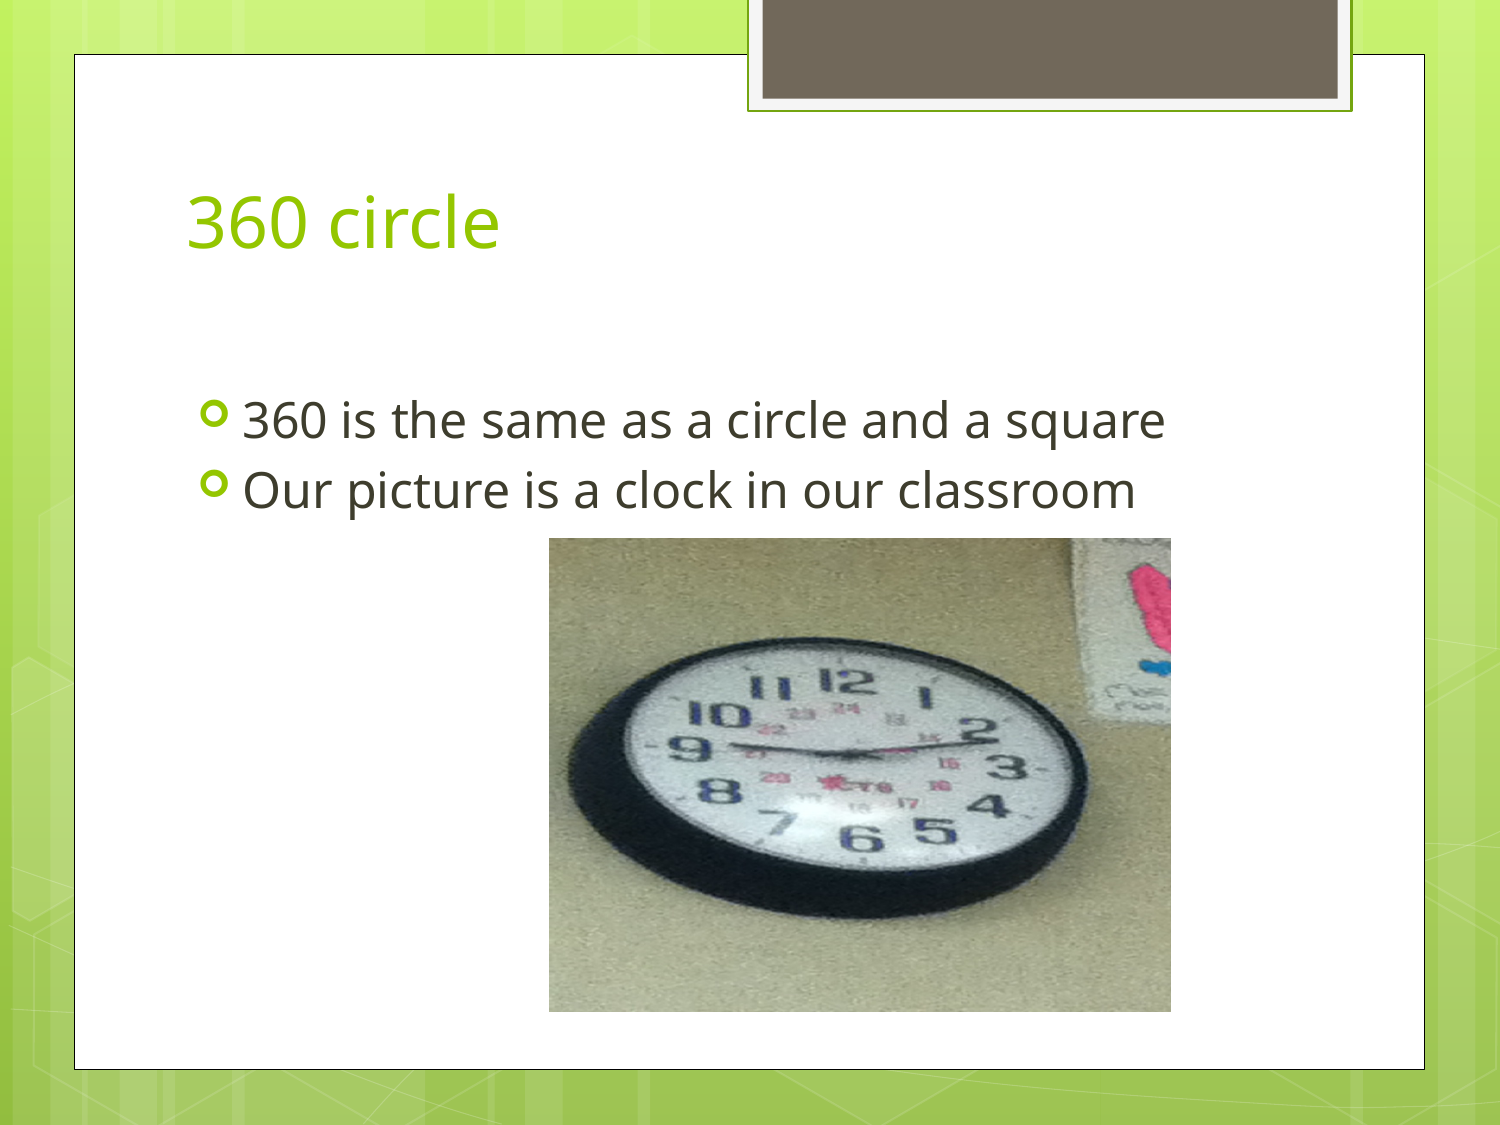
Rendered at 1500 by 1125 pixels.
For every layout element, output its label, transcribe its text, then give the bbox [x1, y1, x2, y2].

picture [548, 538, 1171, 1012]
title 360 circle [171, 168, 1324, 357]
list 360 is the same as a circle and a square Our picture is a clock in our classroom [171, 381, 1283, 957]
